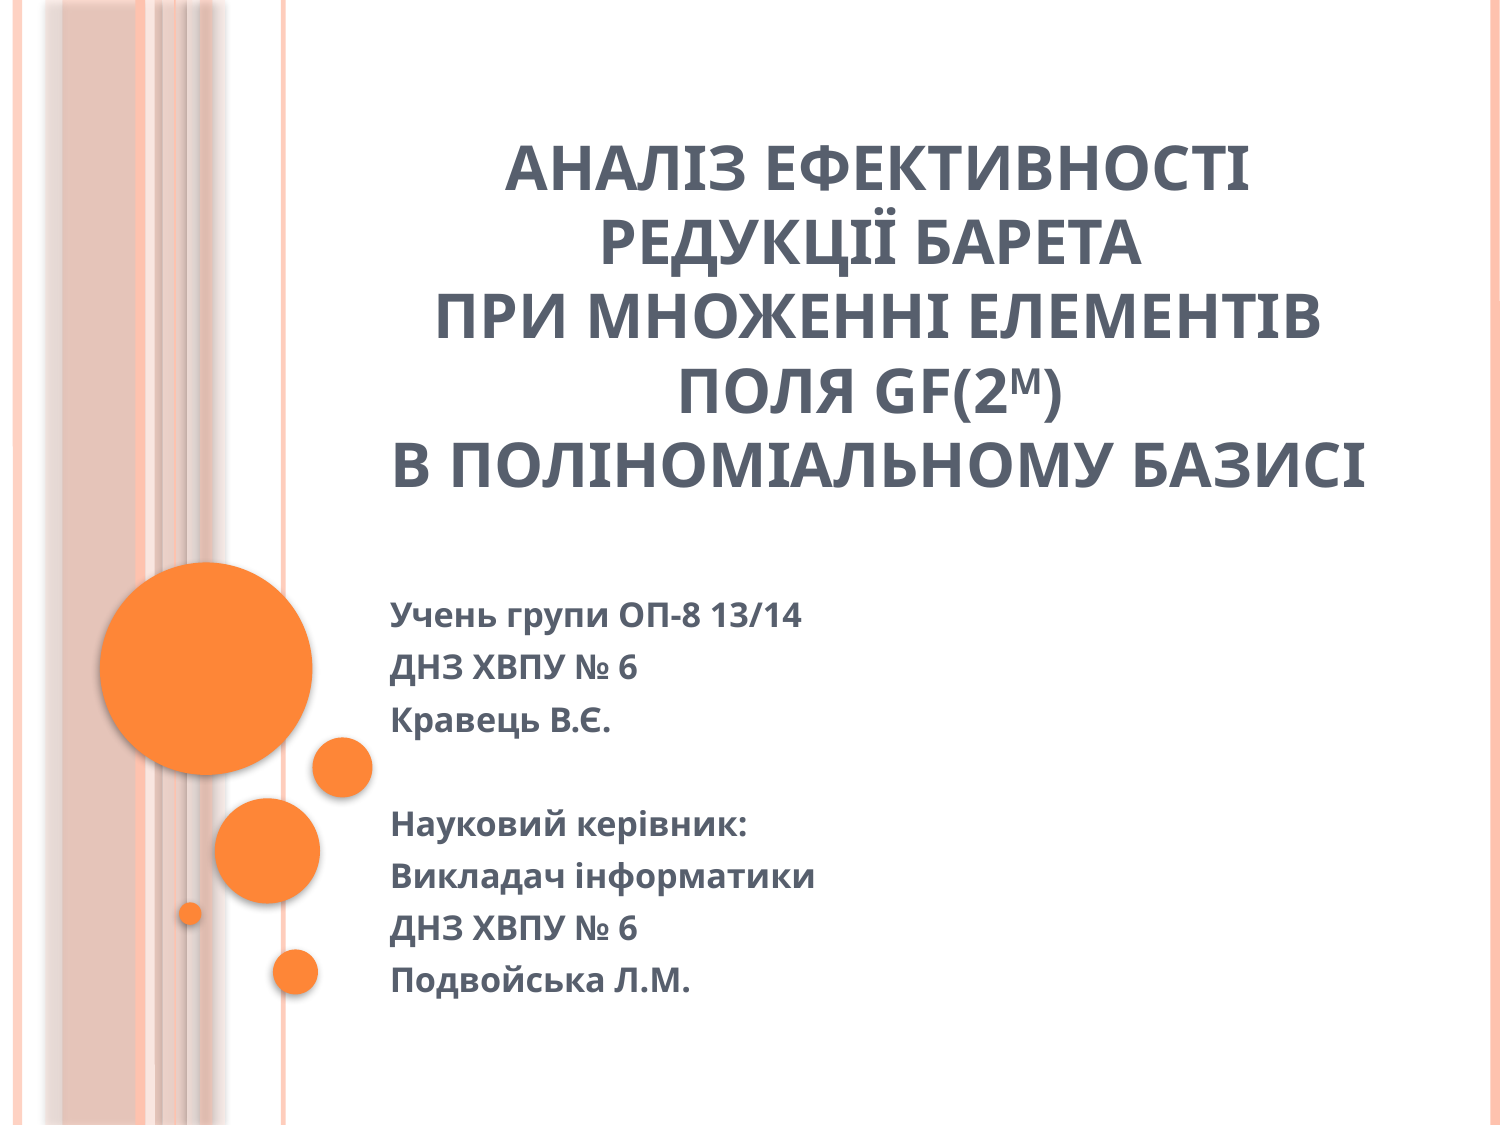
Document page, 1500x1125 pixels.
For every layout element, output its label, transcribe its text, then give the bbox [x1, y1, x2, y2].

subtitle Учень групи ОП-8 13/14 ДНЗ ХВПУ № 6 Кравець В.Є. Науковий керівник: Викладач інформатики ДНЗ ХВПУ № 6 Подвойська Л.М. [375, 586, 1388, 1012]
title АНАЛІЗ ЕФЕКТИВНОСТІ РЕДУКЦІЇ БАРЕТА ПРИ МНОЖЕННІ ЕЛЕМЕНТІВ ПОЛЯ GF(2M) В ПОЛІНОМІАЛЬНОМУ БАЗИСІ [371, 42, 1385, 507]
